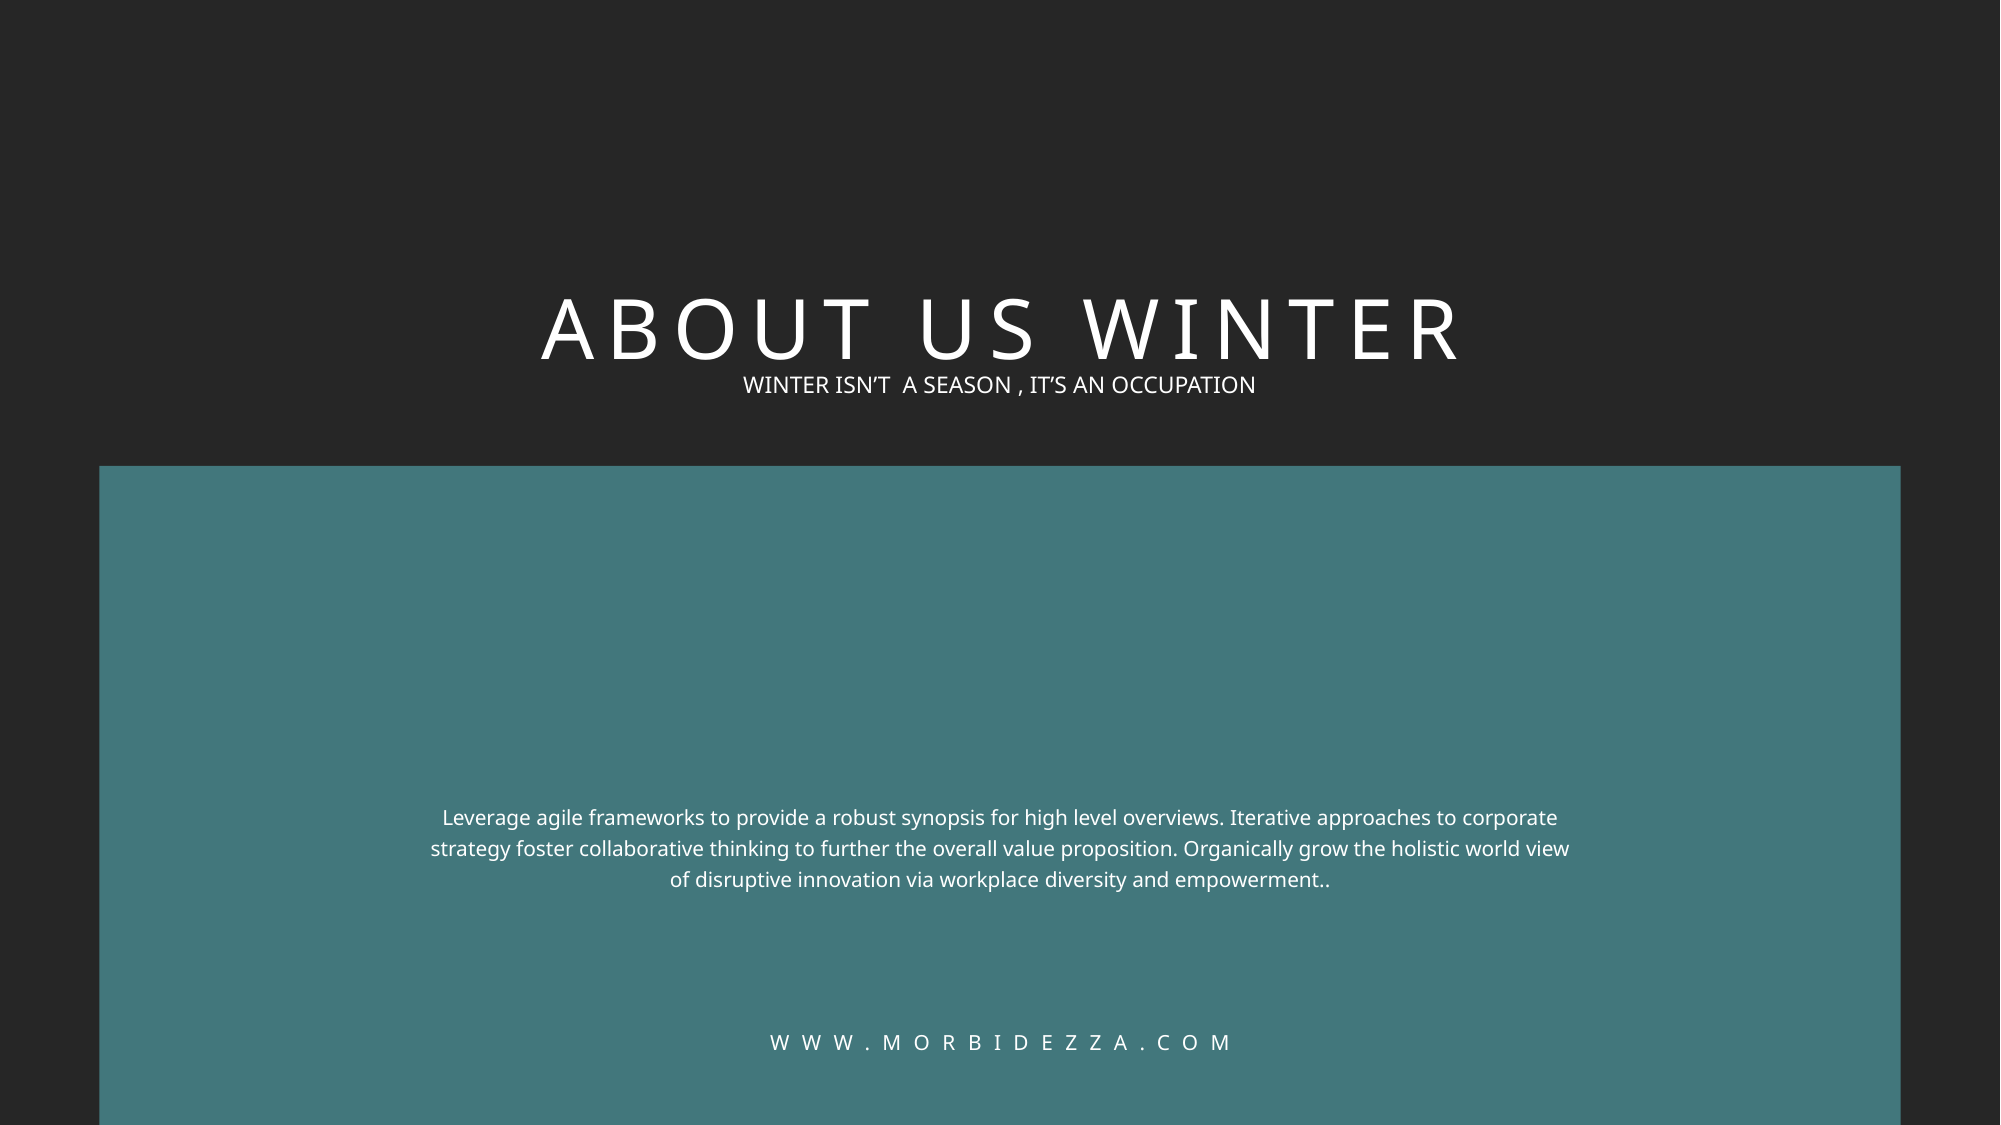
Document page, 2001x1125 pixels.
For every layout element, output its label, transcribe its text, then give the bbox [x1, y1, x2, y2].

picture [193, 0, 1807, 676]
text_box Leverage agile frameworks to provide a robust synopsis for high level overviews. Iterative approaches to corporate strategy foster collaborative thinking to further the overall value proposition. Organically grow the holistic world view of disruptive innovation via workplace diversity and empowerment.. [407, 790, 1593, 899]
text_box [98, 465, 1902, 1125]
text_box WWW.MORBIDEZZA.COM [717, 1022, 1283, 1062]
